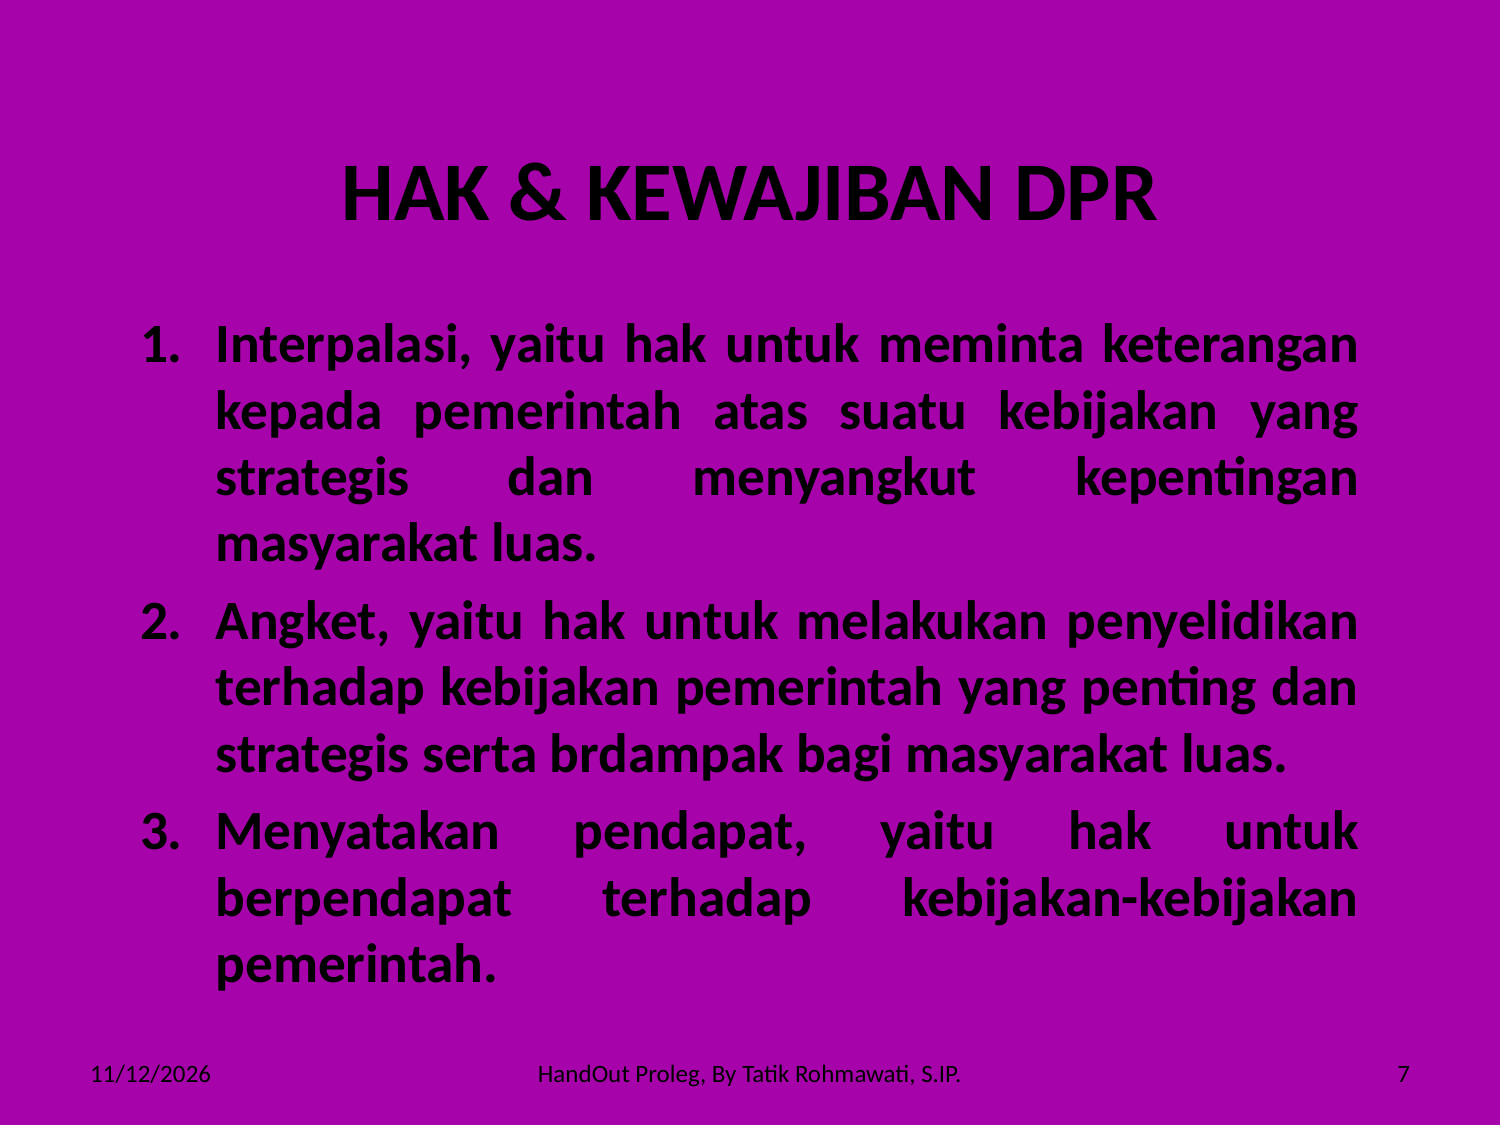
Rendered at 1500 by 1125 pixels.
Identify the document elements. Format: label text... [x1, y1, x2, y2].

title HAK & KEWAJIBAN DPR [112, 112, 1388, 263]
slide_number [75, 1042, 425, 1103]
slide_number 7 [1074, 1042, 1425, 1103]
footer HandOut Proleg, By Tatik Rohmawati, S.IP. [512, 1042, 988, 1103]
subtitle Interpalasi, yaitu hak untuk meminta keterangan kepada pemerintah atas suatu kebijakan yang strategis dan menyangkut kepentingan masyarakat luas. Angket, yaitu hak untuk melakukan penyelidikan terhadap kebijakan pemerintah yang penting dan strategis serta brdampak bagi masyarakat luas. Menyatakan pendapat, yaitu hak untuk berpendapat terhadap kebijakan-kebijakan pemerintah. [125, 299, 1375, 1013]
